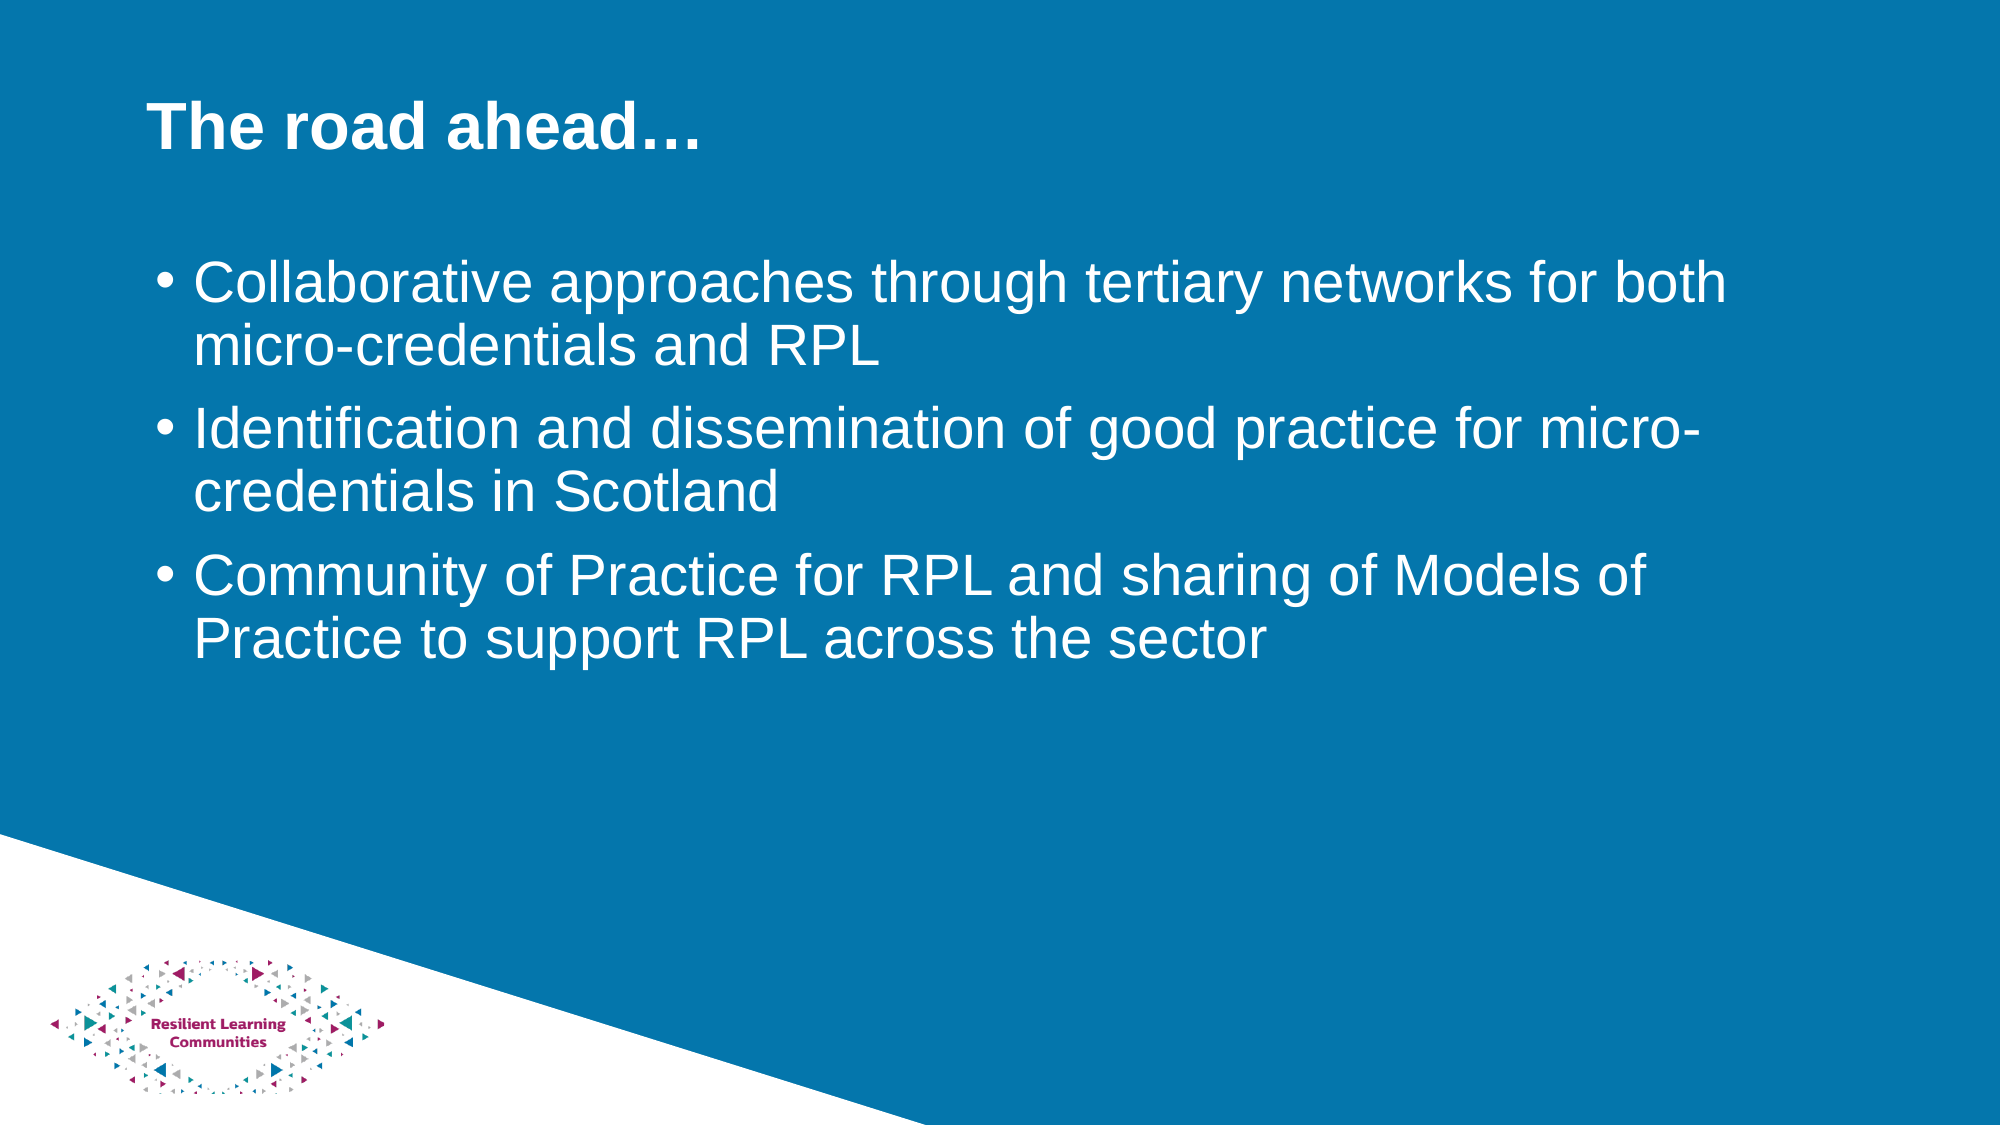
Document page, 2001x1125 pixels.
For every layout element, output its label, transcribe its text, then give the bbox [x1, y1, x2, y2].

list Collaborative approaches through tertiary networks for both micro-credentials and RPL Identification and dissemination of good practice for micro-credentials in Scotland Community of Practice for RPL and sharing of Models of Practice to support RPL across the sector [140, 244, 1839, 928]
text_box The road ahead… [131, 75, 1132, 171]
